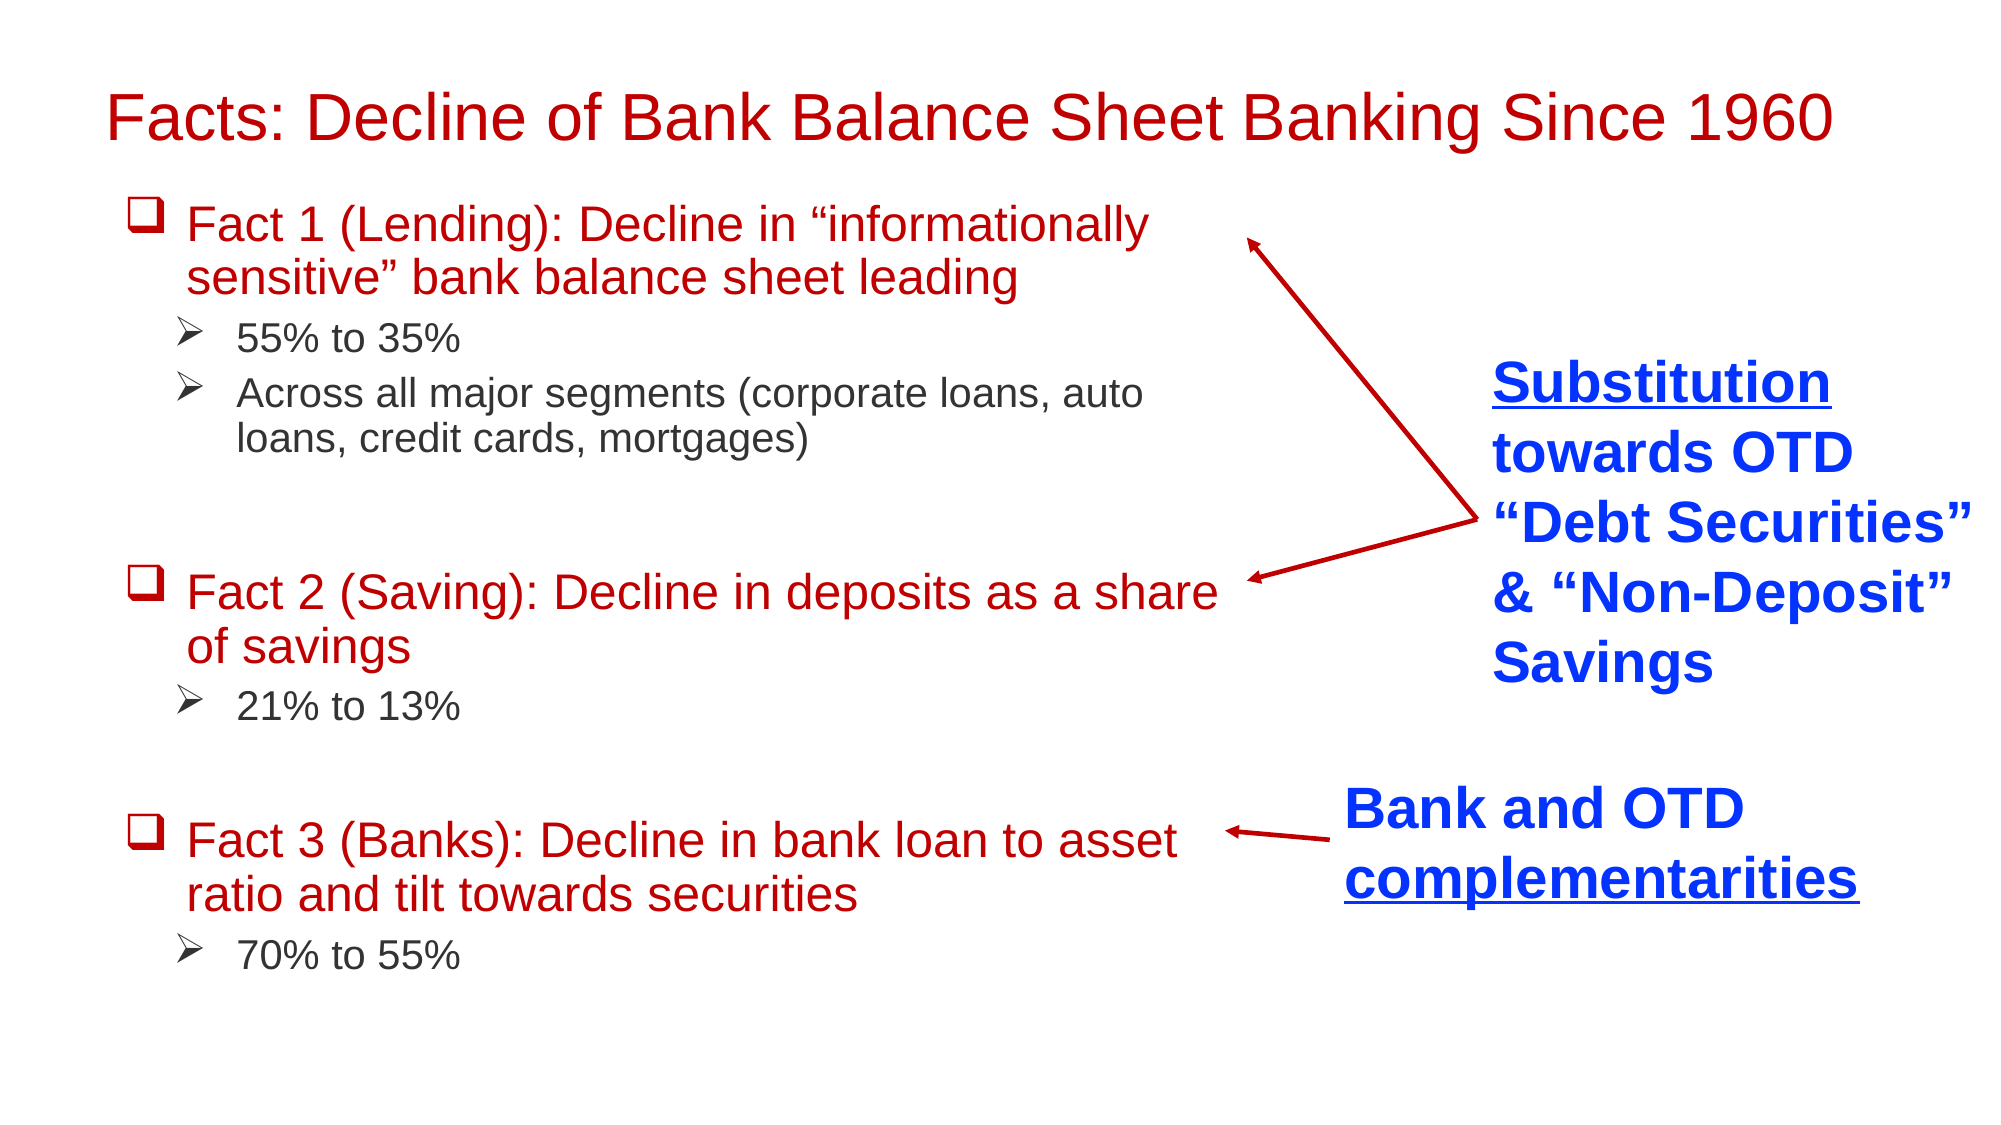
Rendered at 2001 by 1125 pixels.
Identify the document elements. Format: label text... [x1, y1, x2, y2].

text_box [1224, 762, 2000, 919]
text_box [924, 487, 1075, 638]
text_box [1246, 237, 2000, 706]
list Fact 1 (Lending): Decline in “informationally sensitive” bank balance sheet leading 55% to 35% Across all major segments (corporate loans, auto loans, credit cards, mortgages) Fact 2 (Saving): Decline in deposits as a share of savings 21% to 13% Fact 3 (Banks): Decline in bank loan to asset ratio and tilt towards securities 70% to 55% [109, 190, 1238, 1013]
text_box Facts: Decline of Bank Balance Sheet Banking Since 1960 [90, 74, 1863, 162]
